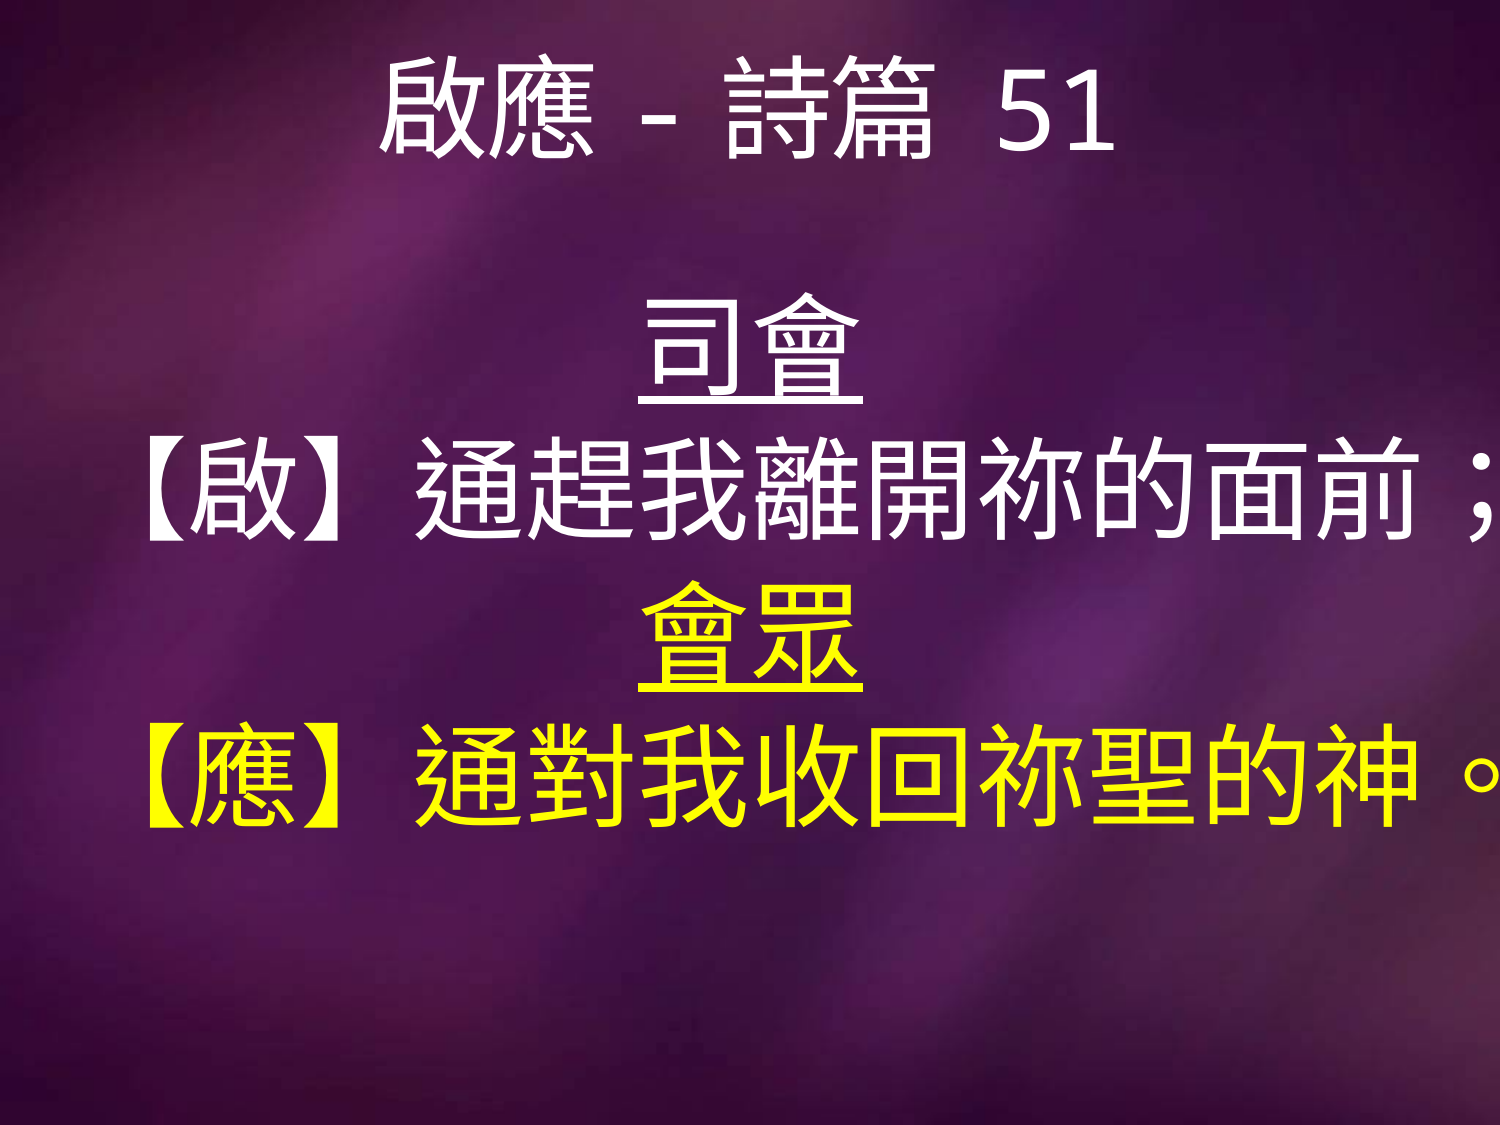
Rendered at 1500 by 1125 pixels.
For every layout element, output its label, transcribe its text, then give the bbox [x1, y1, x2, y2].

title 啟應-詩篇 51 [62, 37, 1438, 174]
list 司會 【啟】通趕我離開祢的面前； 會眾 【應】通對我收回祢聖的神。 [62, 289, 1438, 863]
picture [0, 0, 1500, 1125]
